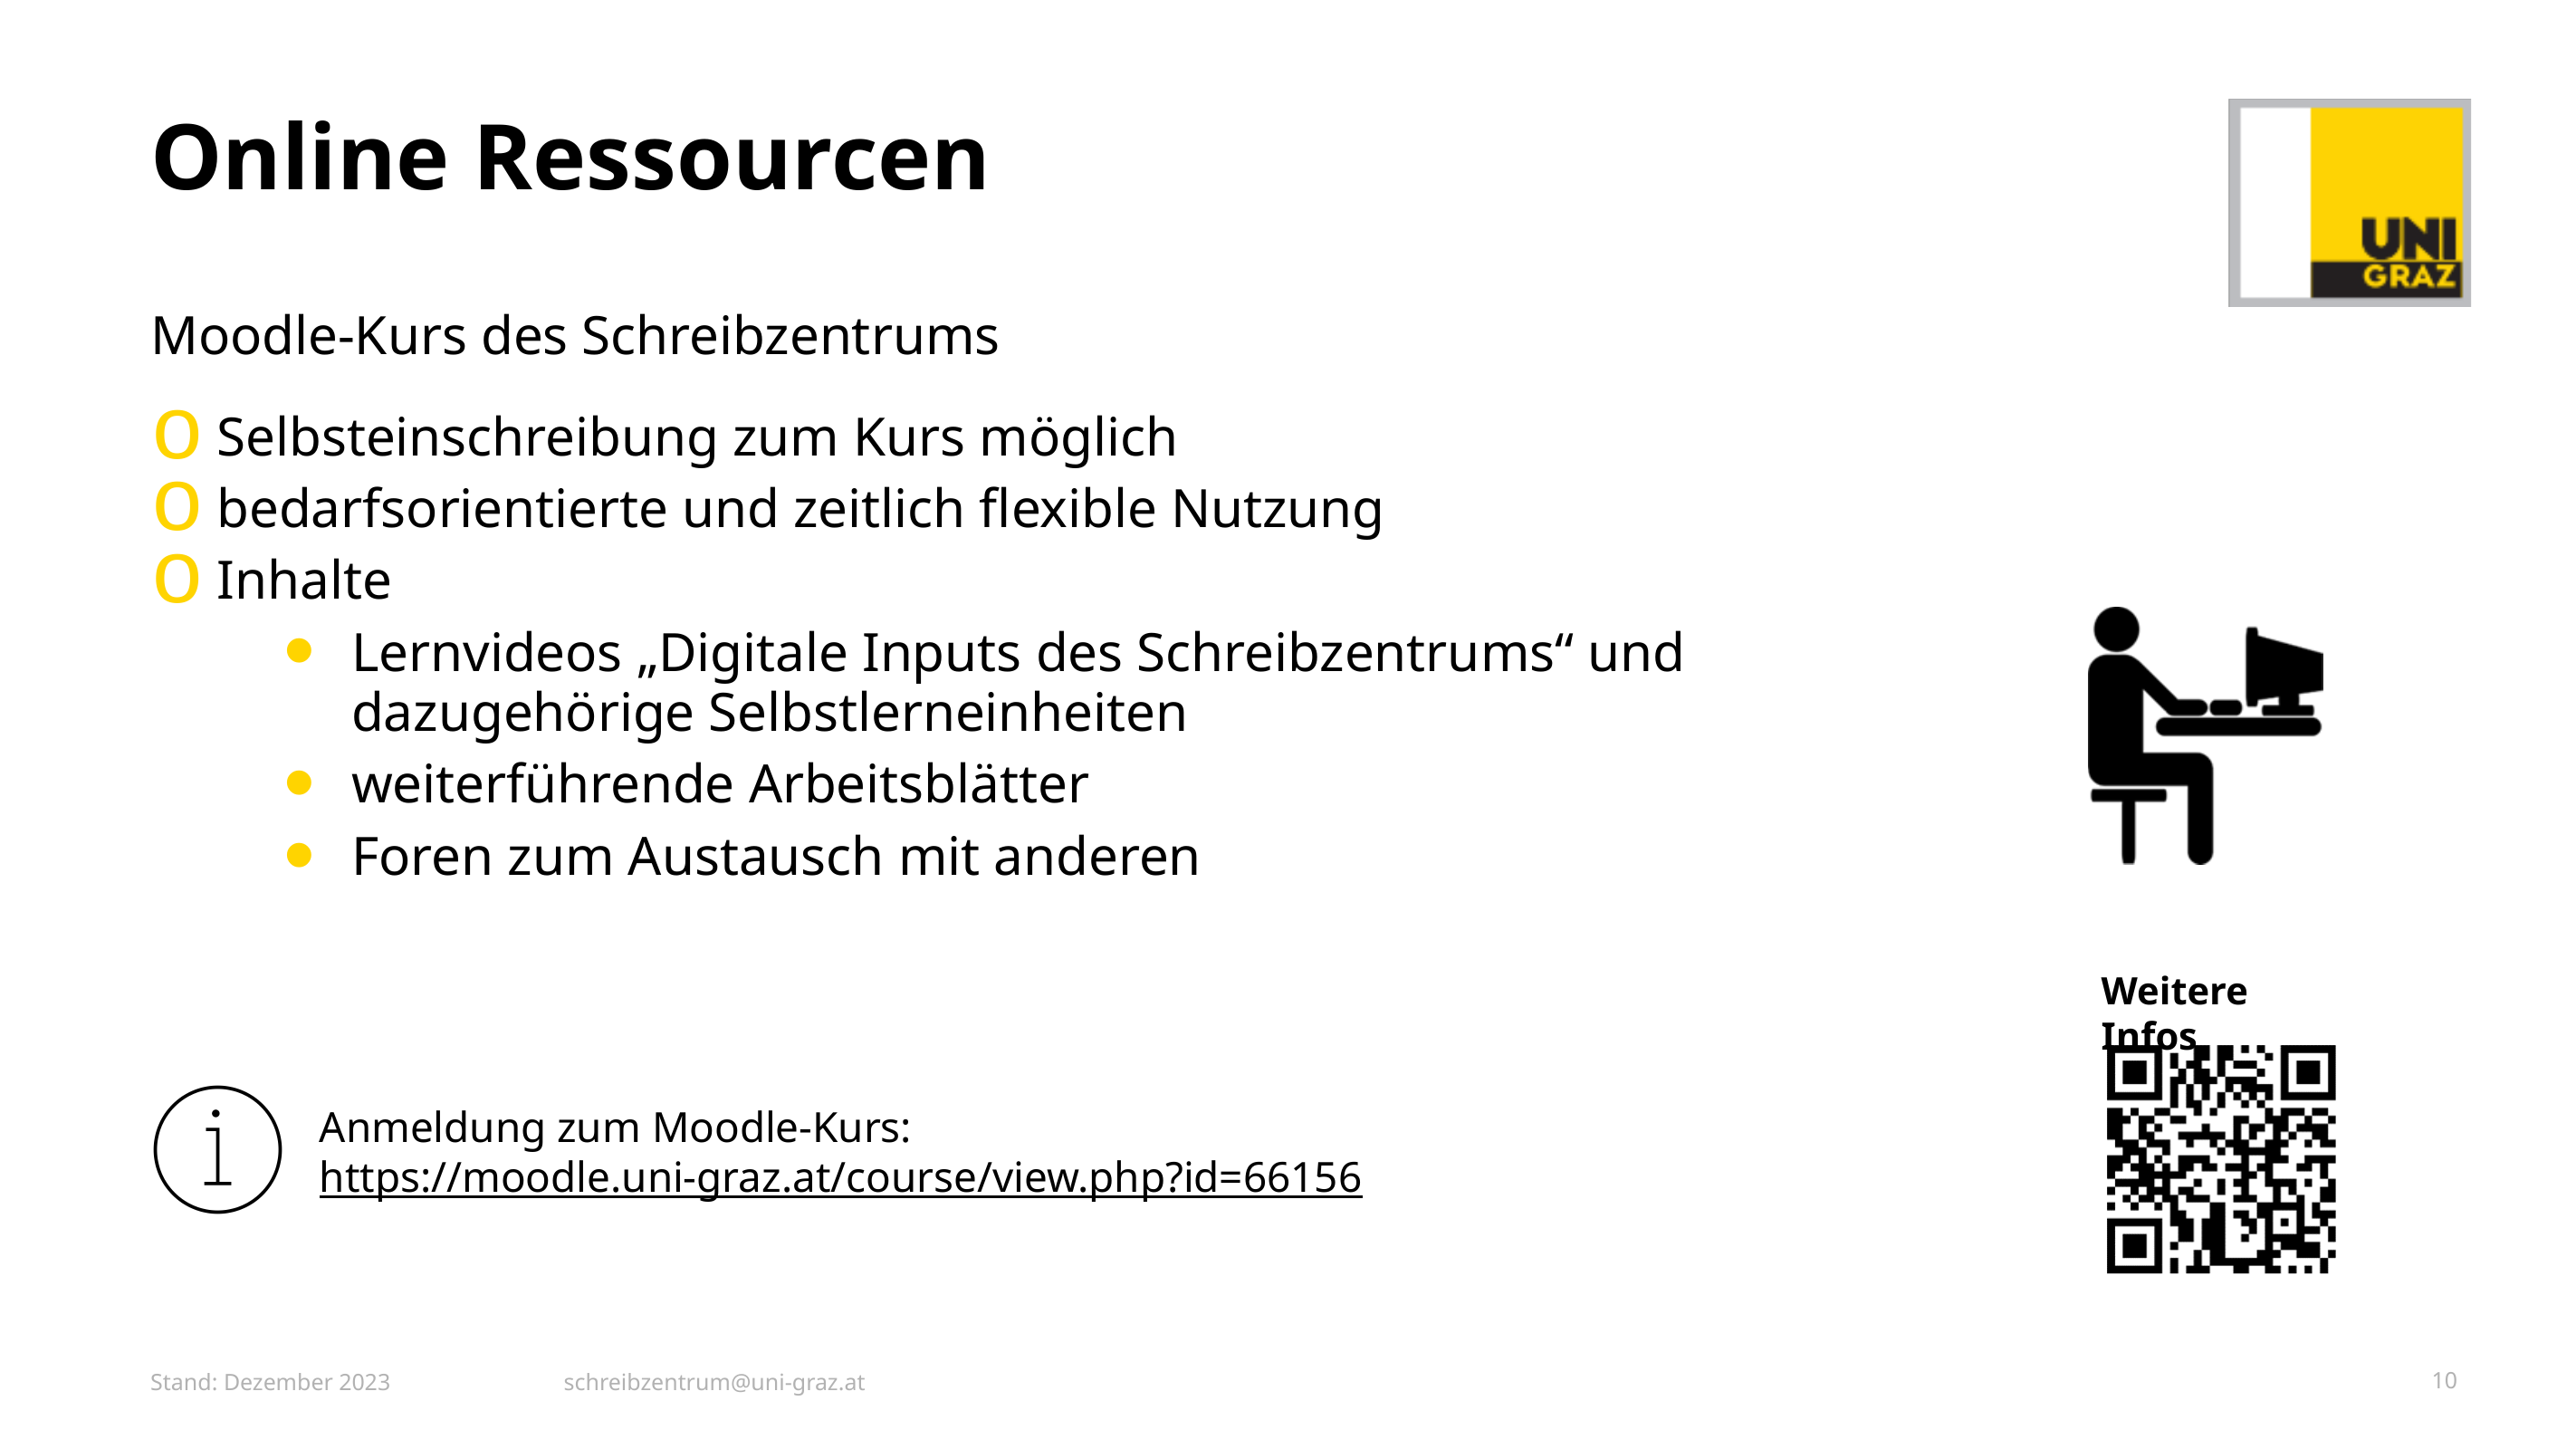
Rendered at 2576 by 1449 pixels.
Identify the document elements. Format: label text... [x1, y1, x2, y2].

picture [2103, 1041, 2344, 1280]
list Moodle-Kurs des Schreibzentrums [137, 297, 1939, 398]
text_box Weitere Infos [2087, 960, 2360, 1065]
picture [2088, 607, 2323, 865]
picture [137, 1069, 299, 1231]
footer Stand: Dezember 2023 schreibzentrum@uni-graz.at [137, 1343, 2472, 1421]
text_box Anmeldung zum Moodle-Kurs: https://moodle.uni-graz.at/course/view.php?id=66156 [306, 1094, 1897, 1264]
list Selbsteinschreibung zum Kurs möglich bedarfsorientierte und zeitlich flexible Nutzung Inhalte Lernvideos „Digitale Inputs des Schreibzentrums“ und dazugehörige Selbstlerneinheiten weiterführende Arbeitsblätter Foren zum Austausch mit anderen [137, 398, 1939, 1319]
title Online Ressourcen [137, 91, 2168, 372]
